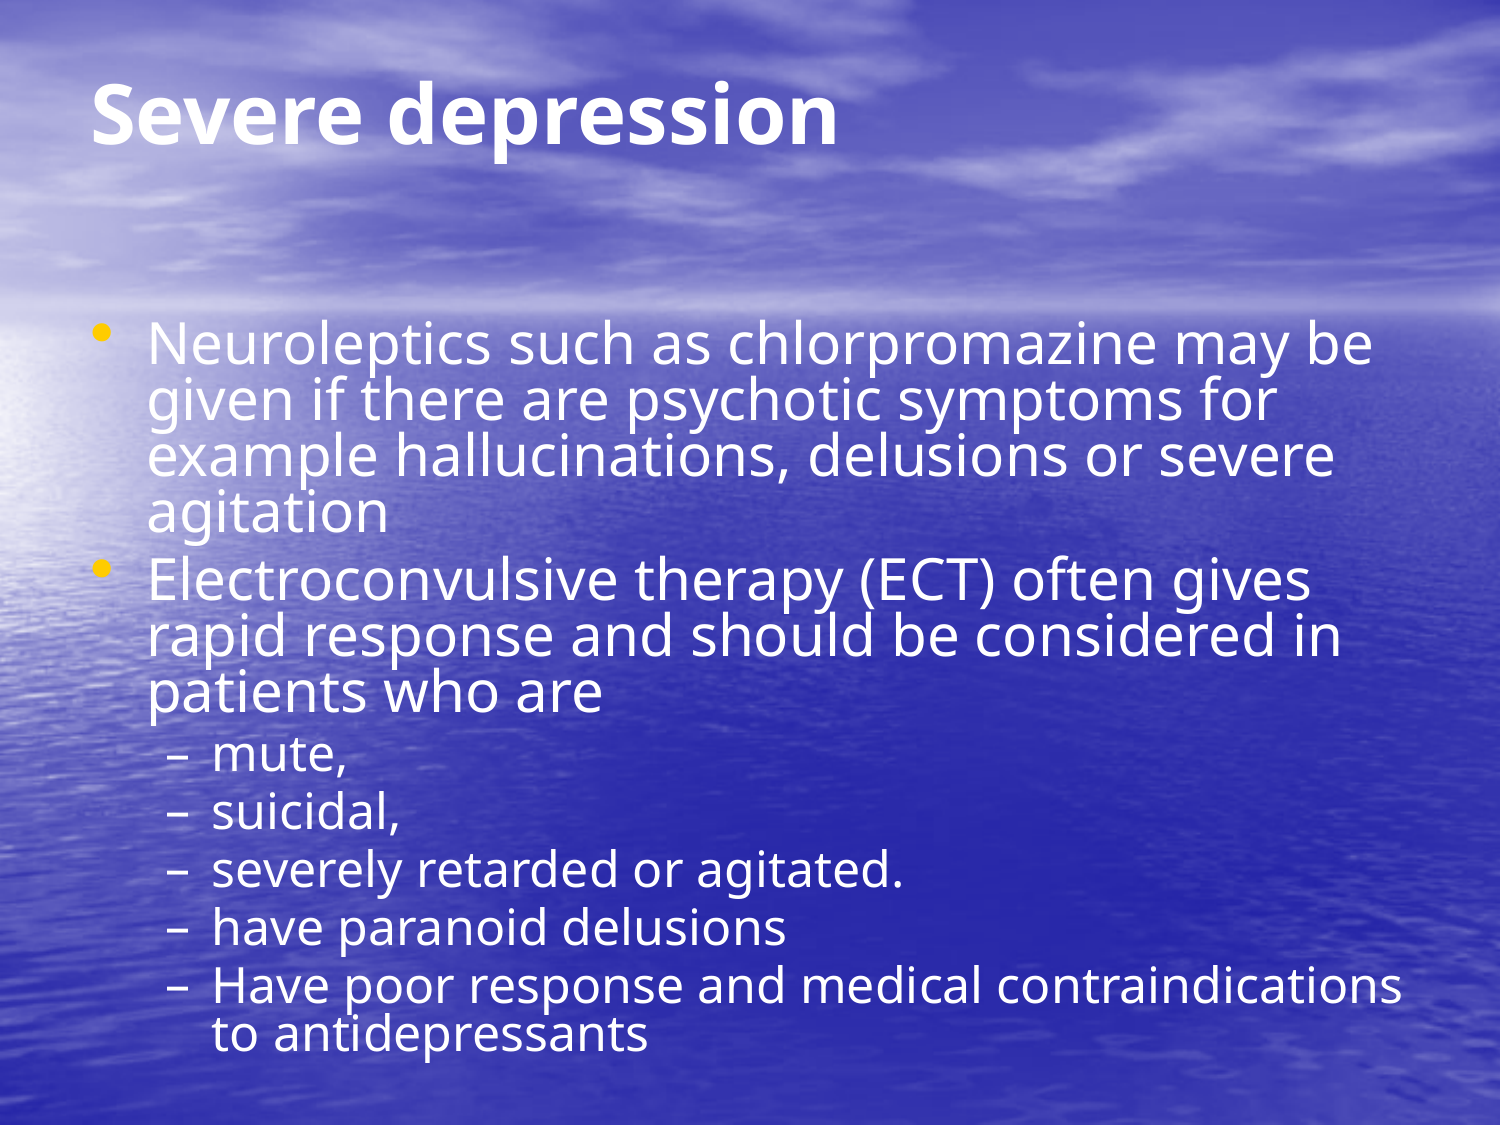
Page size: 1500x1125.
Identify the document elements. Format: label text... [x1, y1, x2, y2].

list Neuroleptics such as chlorpromazine may be given if there are psychotic symptoms for example hallucinations, delusions or severe agitation Electroconvulsive therapy (ECT) often gives rapid response and should be considered in patients who are mute, suicidal, severely retarded or agitated. have paranoid delusions Have poor response and medical contraindications to antidepressants [74, 312, 1426, 988]
title Severe depression [74, 47, 1426, 276]
